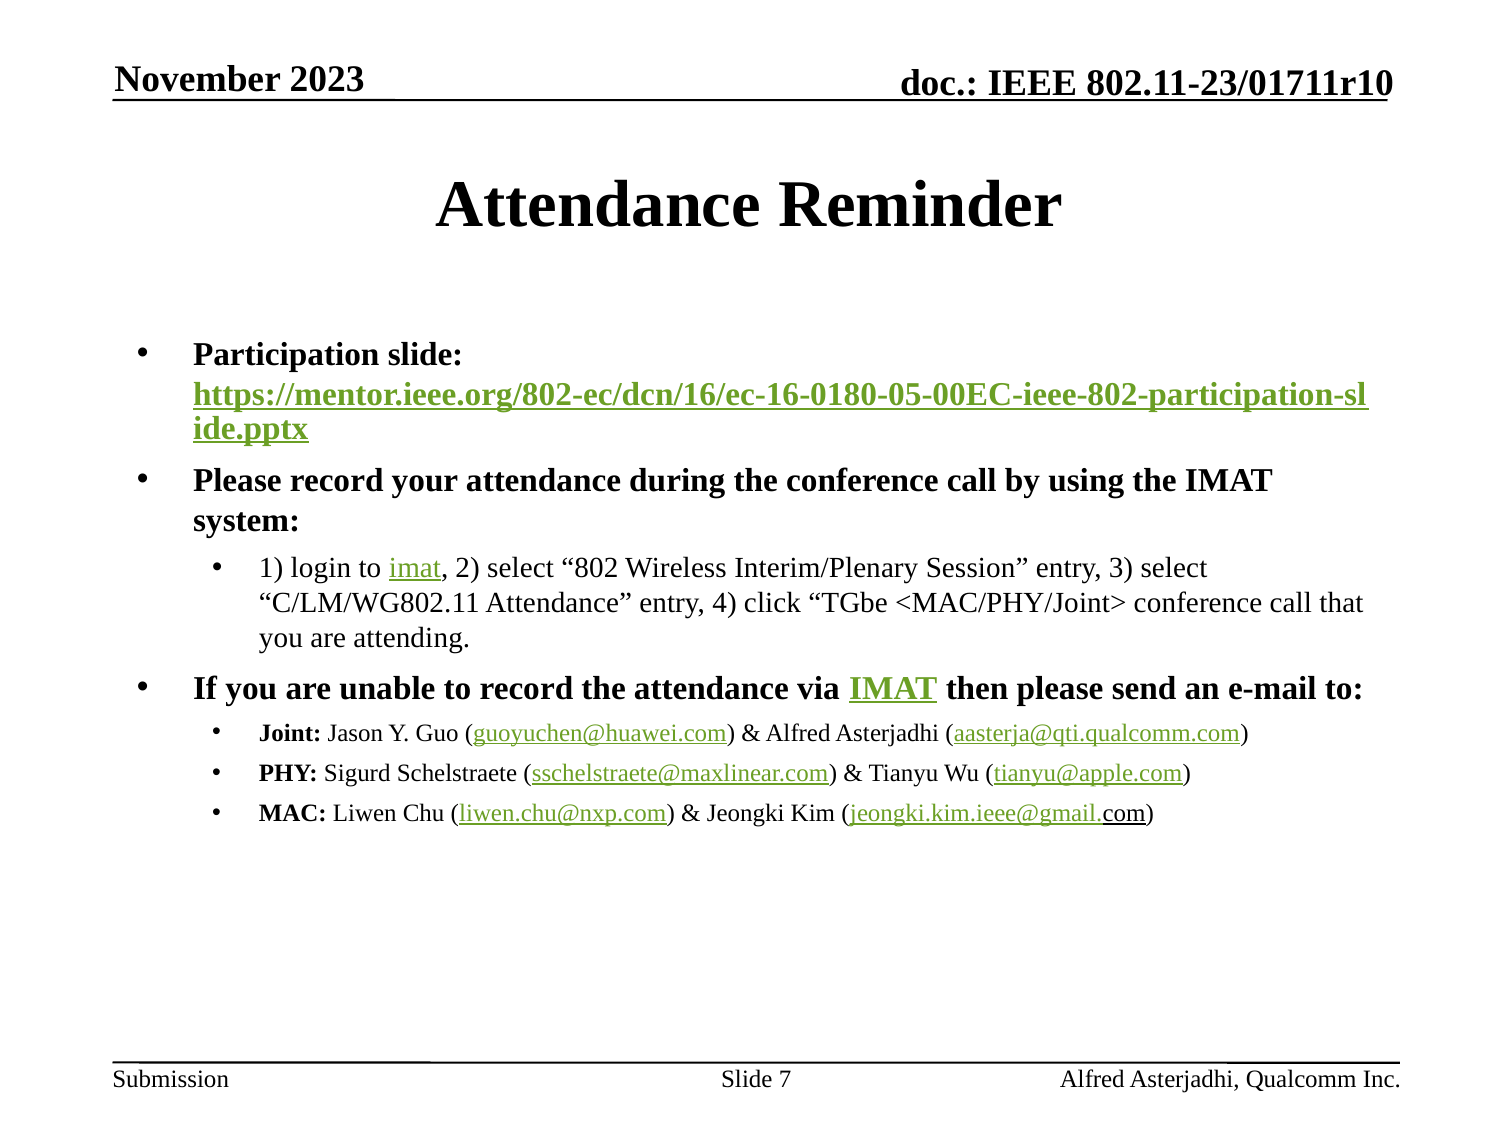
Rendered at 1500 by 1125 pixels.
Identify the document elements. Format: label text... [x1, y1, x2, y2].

slide_number Slide 7 [712, 1061, 800, 1123]
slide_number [114, 54, 423, 100]
list Participation slide: https://mentor.ieee.org/802-ec/dcn/16/ec-16-0180-05-00EC-ieee-802-participation-slide.pptx Please record your attendance during the conference call by using the IMAT system: 1) login to imat, 2) select “802 Wireless Interim/Plenary Session” entry, 3) select “C/LM/WG802.11 Attendance” entry, 4) click “TGbe <MAC/PHY/Joint> conference call that you are attending. If you are unable to record the attendance via IMAT then please send an e-mail to: Joint: Jason Y. Guo (guoyuchen@huawei.com) & Alfred Asterjadhi (aasterja@qti.qualcomm.com) PHY: Sigurd Schelstraete (sschelstraete@maxlinear.com) & Tianyu Wu (tianyu@apple.com) MAC: Liwen Chu (liwen.chu@nxp.com) & Jeongki Kim (jeongki.kim.ieee@gmail.com) [112, 324, 1388, 1063]
title Attendance Reminder [112, 112, 1388, 288]
footer Alfred Asterjadhi, Qualcomm Inc. [878, 1061, 1402, 1093]
